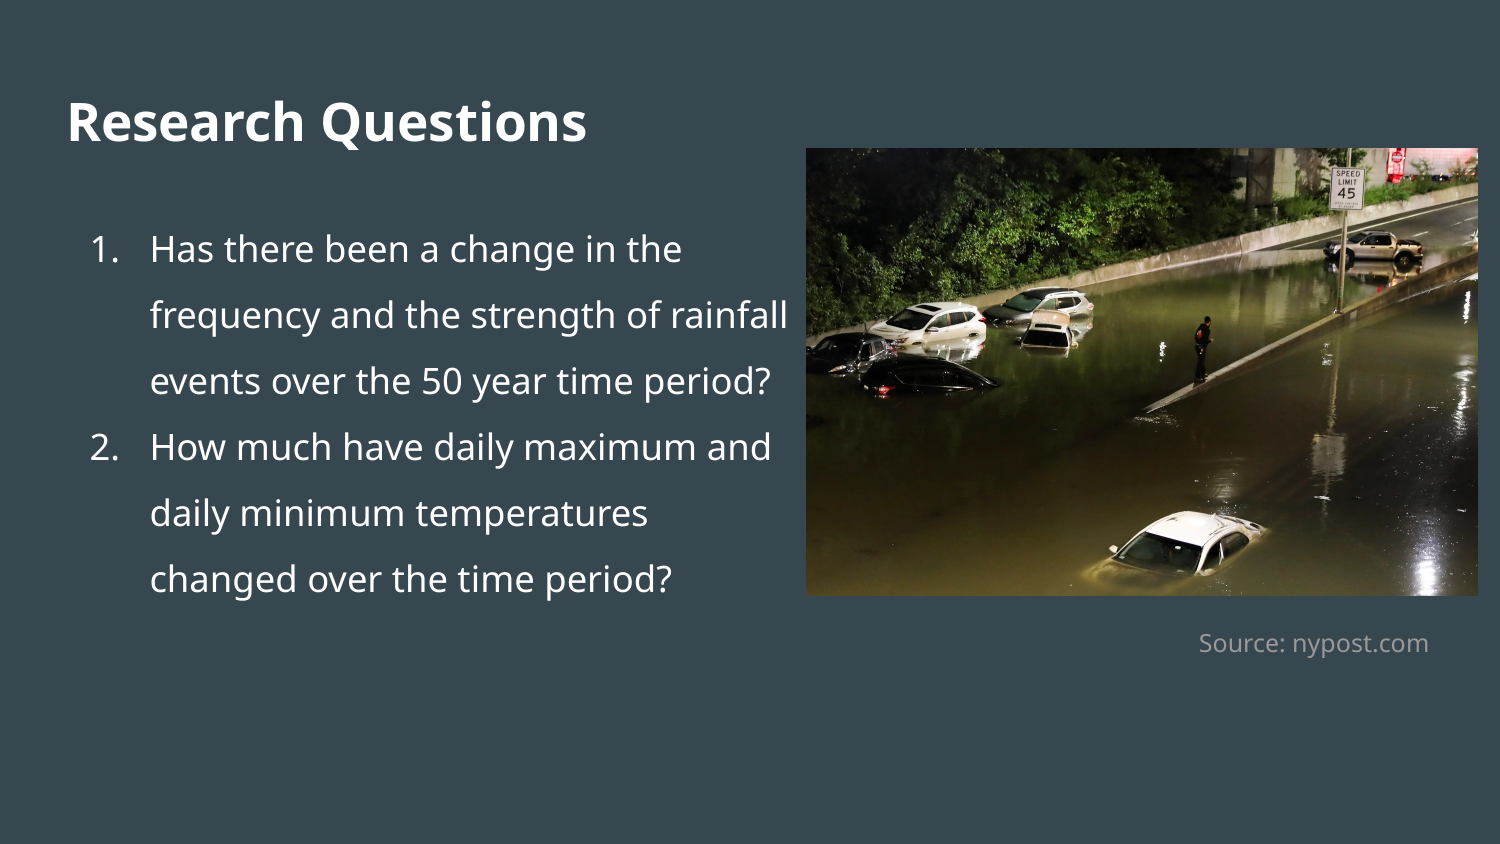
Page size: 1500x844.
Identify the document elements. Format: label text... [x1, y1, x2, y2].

text_box Source: nypost.com [1184, 612, 1478, 672]
picture [806, 148, 1479, 597]
title Research Questions [51, 72, 1449, 167]
list Has there been a change in the frequency and the strength of rainfall events over the 50 year time period? How much have daily maximum and daily minimum temperatures changed over the time period? [51, 189, 807, 673]
